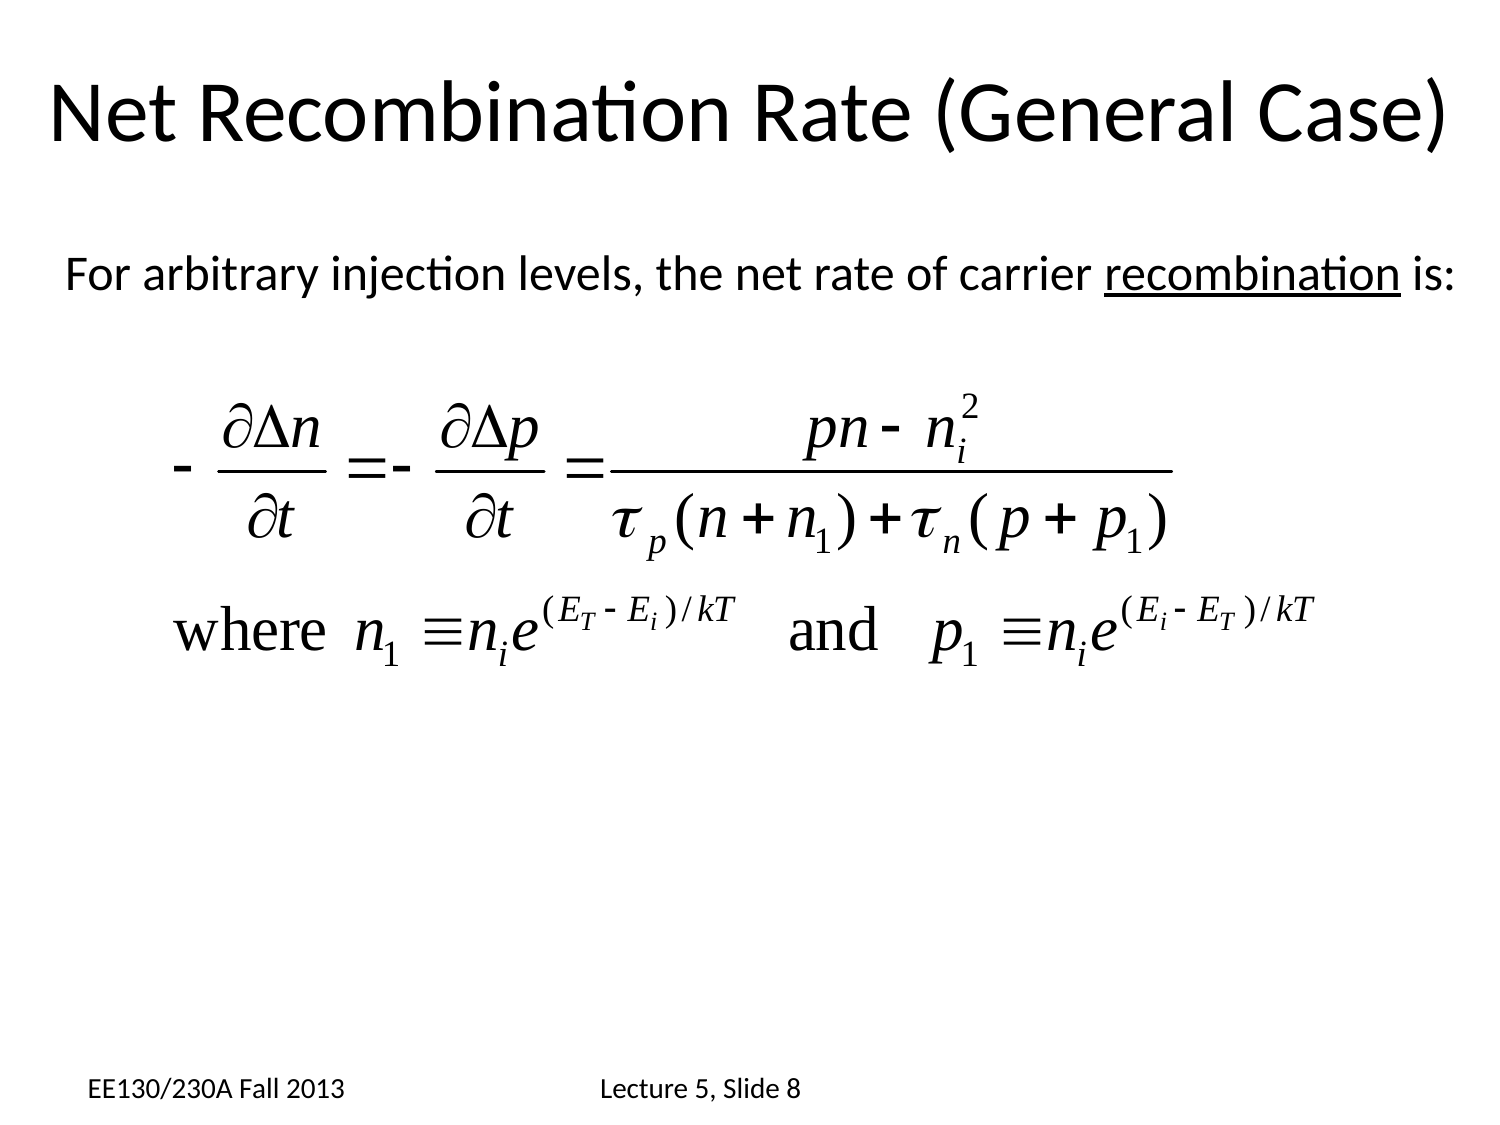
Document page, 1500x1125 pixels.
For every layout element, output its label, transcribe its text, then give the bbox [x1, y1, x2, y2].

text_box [162, 374, 1331, 683]
list For arbitrary injection levels, the net rate of carrier recombination is: [50, 232, 1475, 1025]
title Net Recombination Rate (General Case) [0, 12, 1500, 200]
text_box EE130/230A Fall 2013 [72, 1062, 361, 1113]
text_box Lecture 5, Slide 8 [585, 1062, 924, 1113]
